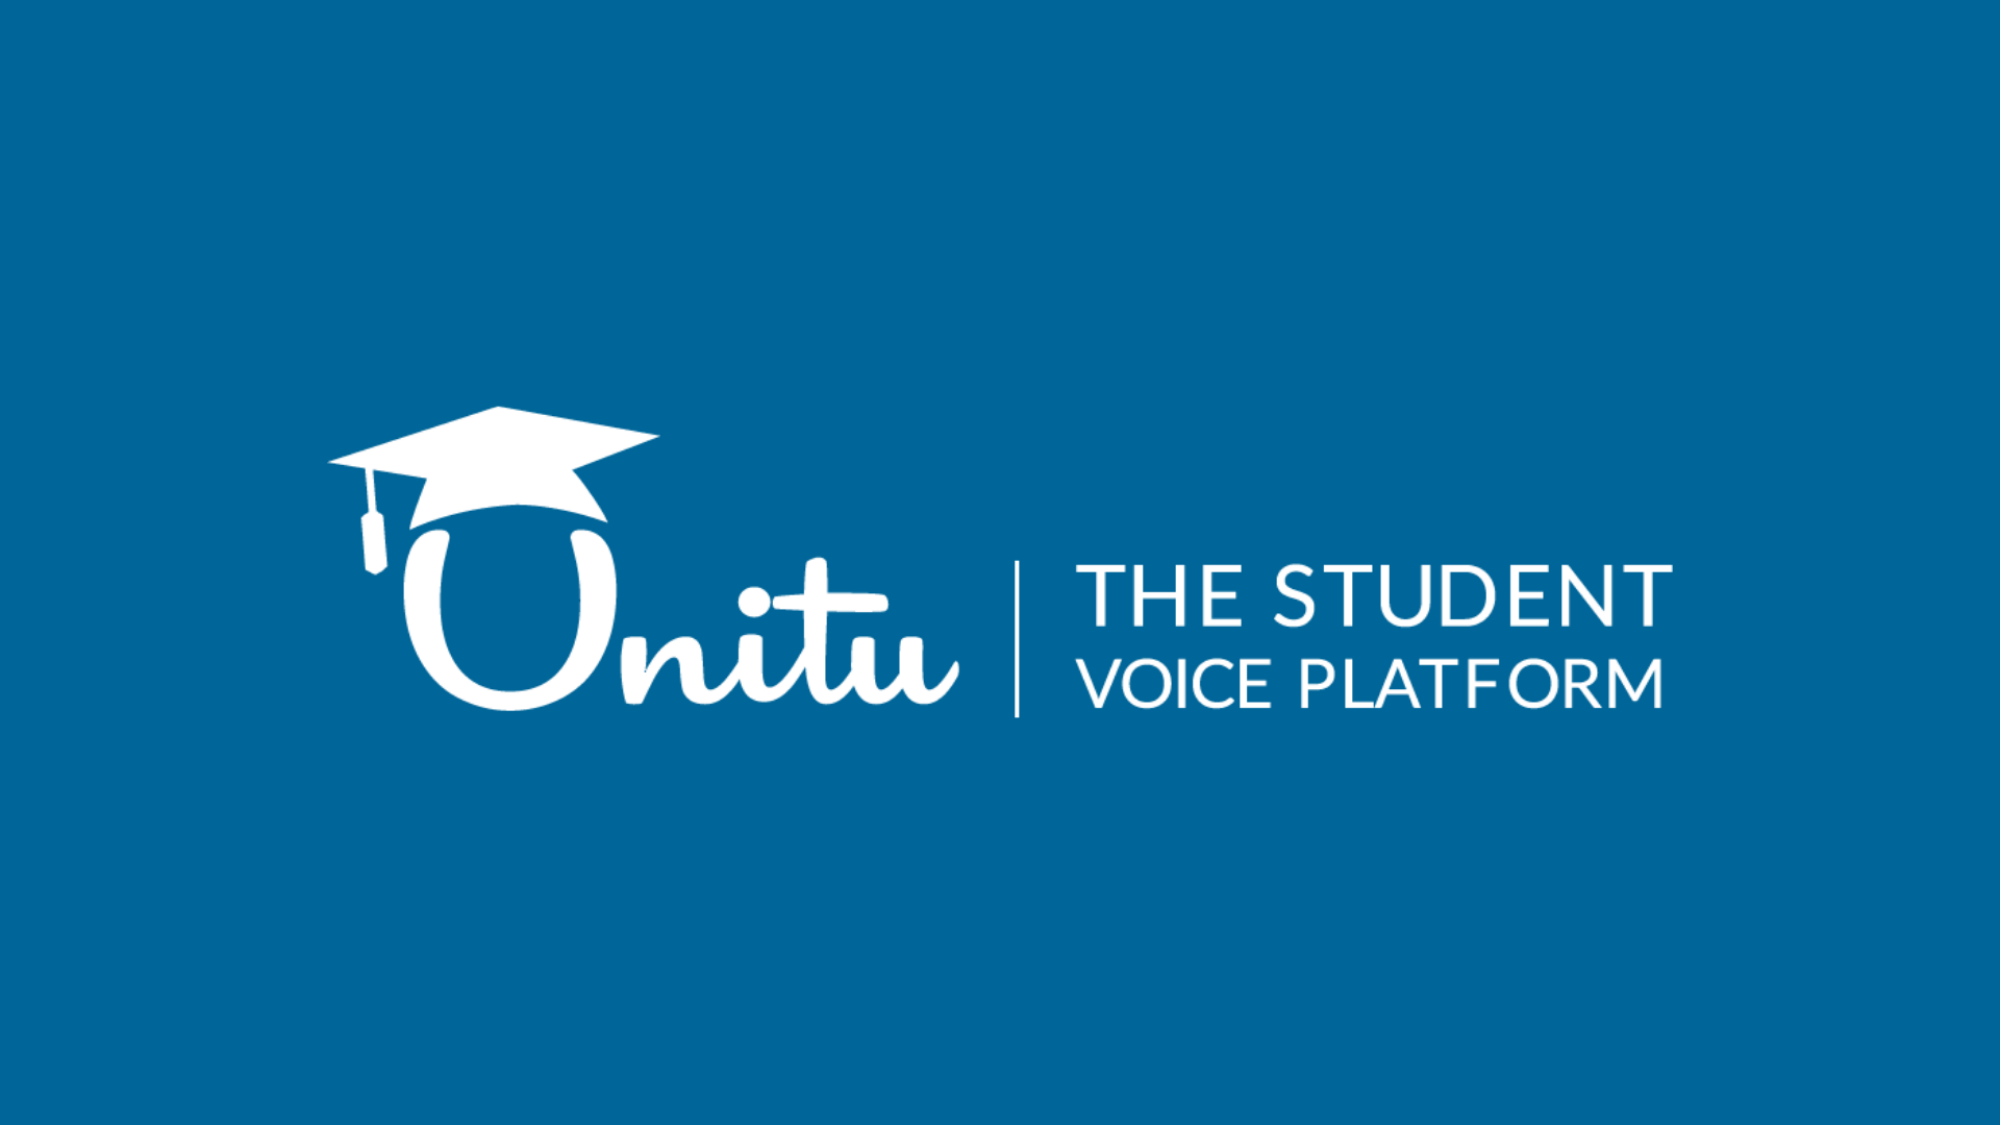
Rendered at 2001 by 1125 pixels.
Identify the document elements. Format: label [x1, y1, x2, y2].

picture [1509, 658, 1559, 709]
picture [1419, 658, 1459, 708]
picture [1623, 565, 1672, 626]
picture [1203, 565, 1241, 626]
picture [1345, 658, 1420, 708]
picture [1301, 658, 1335, 708]
picture [1441, 565, 1496, 626]
picture [1122, 658, 1171, 709]
picture [1178, 658, 1186, 708]
picture [1510, 565, 1548, 626]
picture [1193, 658, 1234, 709]
picture [1324, 565, 1372, 626]
picture [1562, 565, 1613, 626]
picture [1468, 658, 1499, 708]
picture [1565, 658, 1601, 708]
picture [404, 529, 617, 711]
picture [1076, 565, 1125, 626]
picture [1133, 565, 1185, 626]
picture [1609, 658, 1661, 708]
picture [1274, 564, 1315, 628]
picture [329, 406, 659, 575]
picture [1240, 658, 1271, 708]
picture [1381, 565, 1431, 628]
picture [1015, 561, 1019, 718]
picture [1076, 658, 1121, 708]
picture [620, 557, 959, 705]
